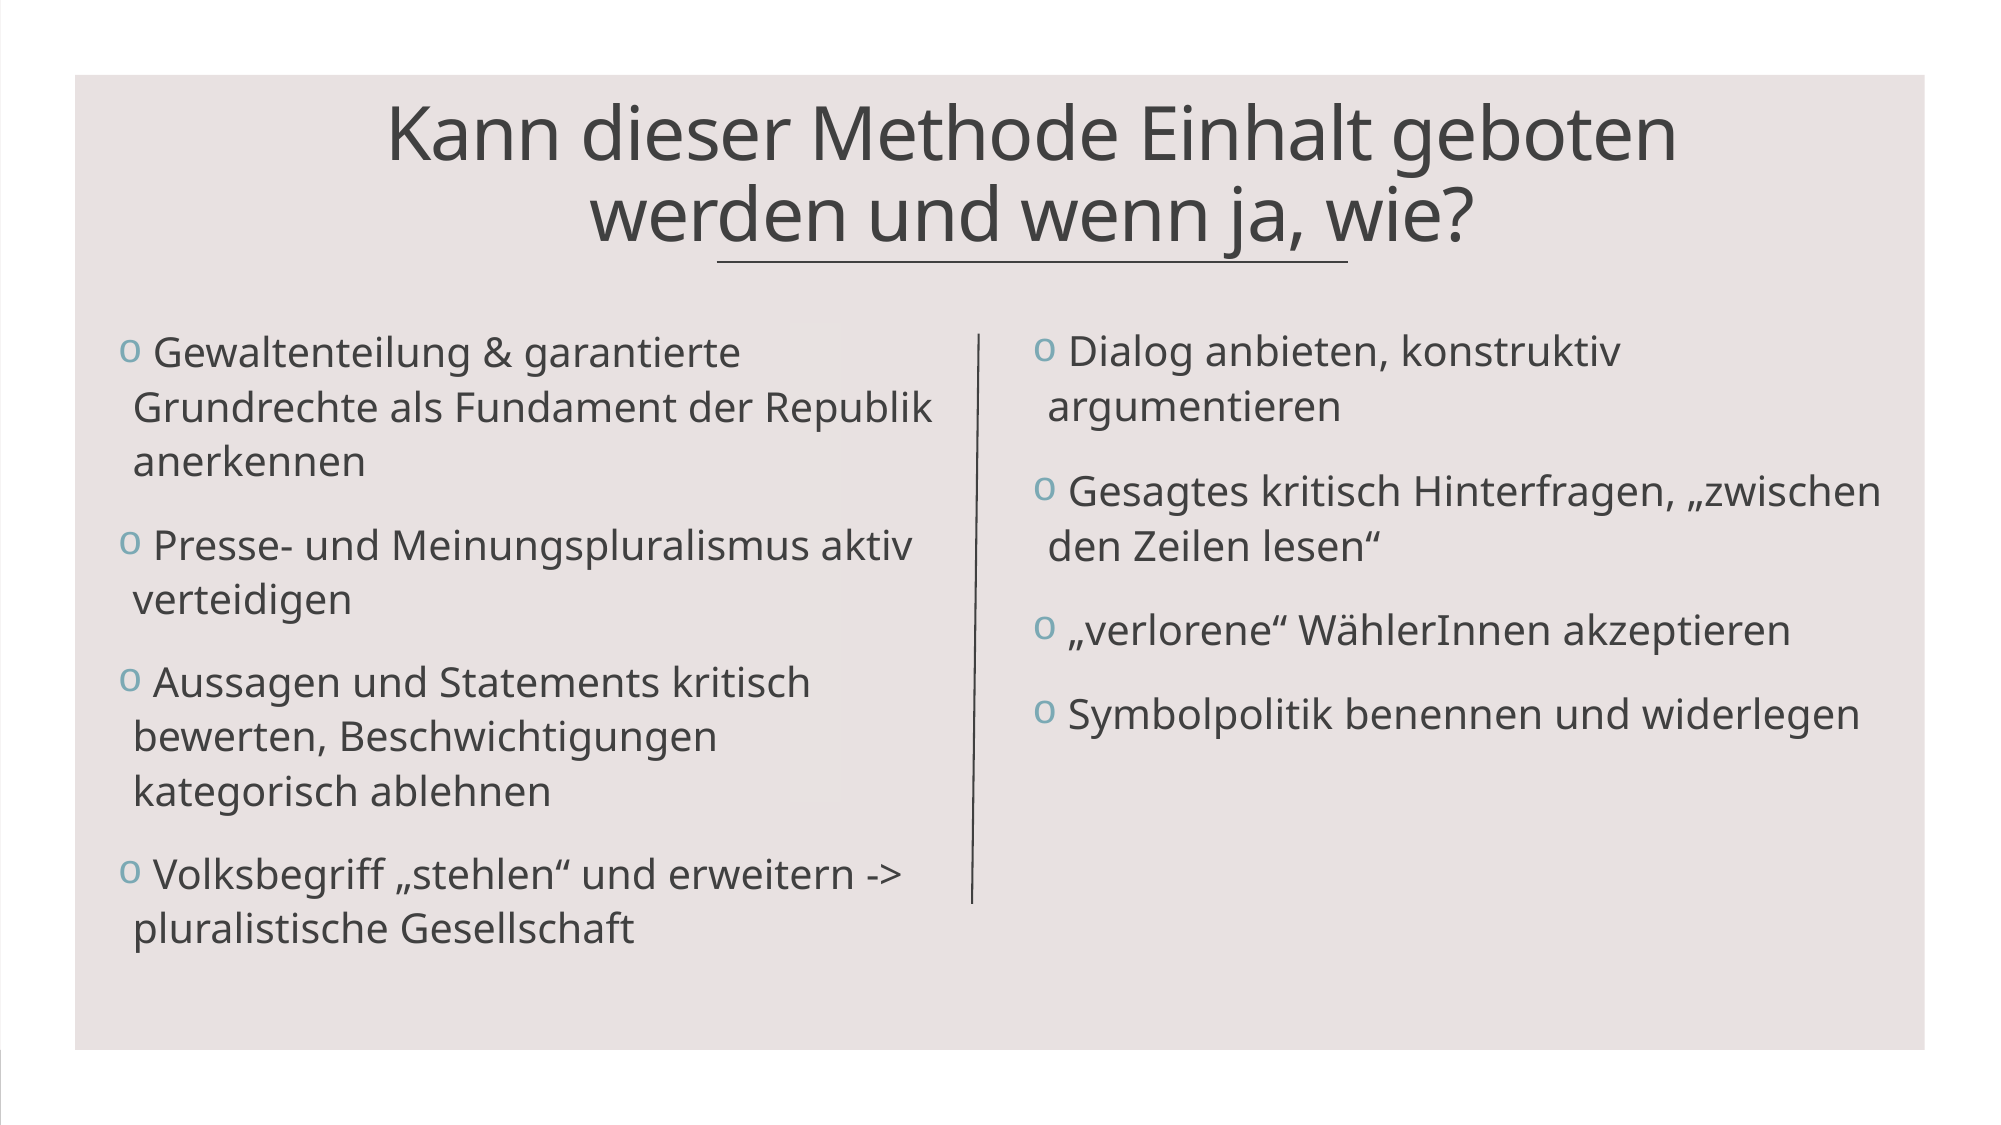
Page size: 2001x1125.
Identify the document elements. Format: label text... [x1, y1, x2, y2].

text_box [0, 0, 2000, 1125]
title Kann dieser Methode Einhalt geboten werden und wenn ja, wie? [344, 169, 1721, 275]
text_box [971, 333, 980, 905]
text_box Dialog anbieten, konstruktiv argumentieren Gesagtes kritisch Hinterfragen, „zwischen den Zeilen lesen“ „verlorene“ WählerInnen akzeptieren Symbolpolitik benennen und widerlegen [1032, 206, 1915, 852]
text_box [74, 74, 1926, 1051]
text_box Gewaltenteilung & garantierte Grundrechte als Fundament der Republik anerkennen Presse- und Meinungspluralismus aktiv verteidigen Aussagen und Statements kritisch bewerten, Beschwichtigungen kategorisch ablehnen Volksbegriff „stehlen“ und erweitern -> pluralistische Gesellschaft [117, 314, 951, 960]
